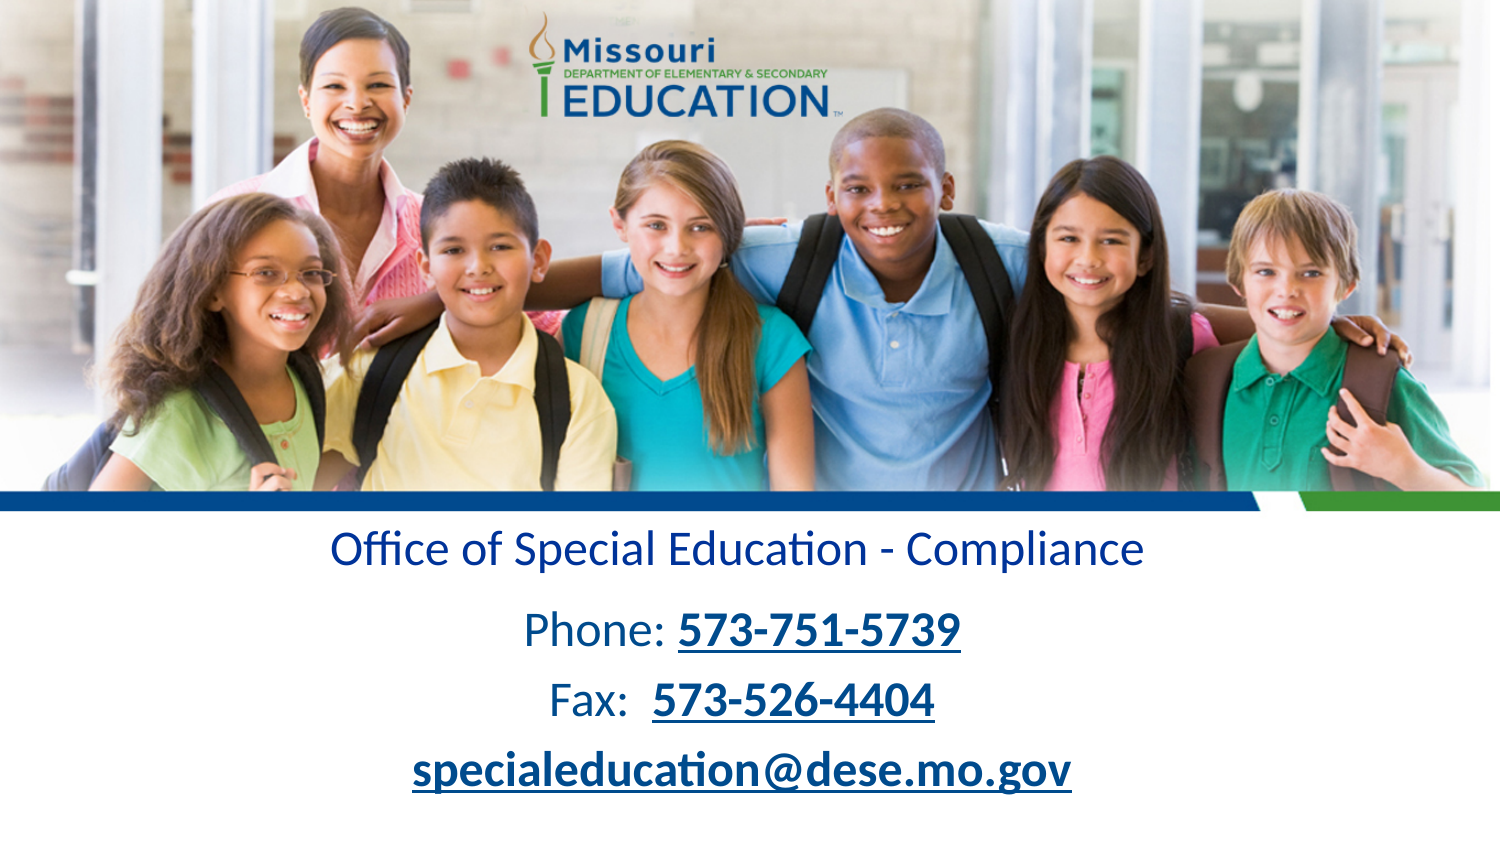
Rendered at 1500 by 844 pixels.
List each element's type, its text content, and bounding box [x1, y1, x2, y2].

list Phone: 573-751-5739 Fax: 573-526-4404 specialeducation@dese.mo.gov [187, 589, 1297, 836]
picture [0, 0, 1500, 844]
list Office of Special Education - Compliance [162, 507, 1313, 583]
